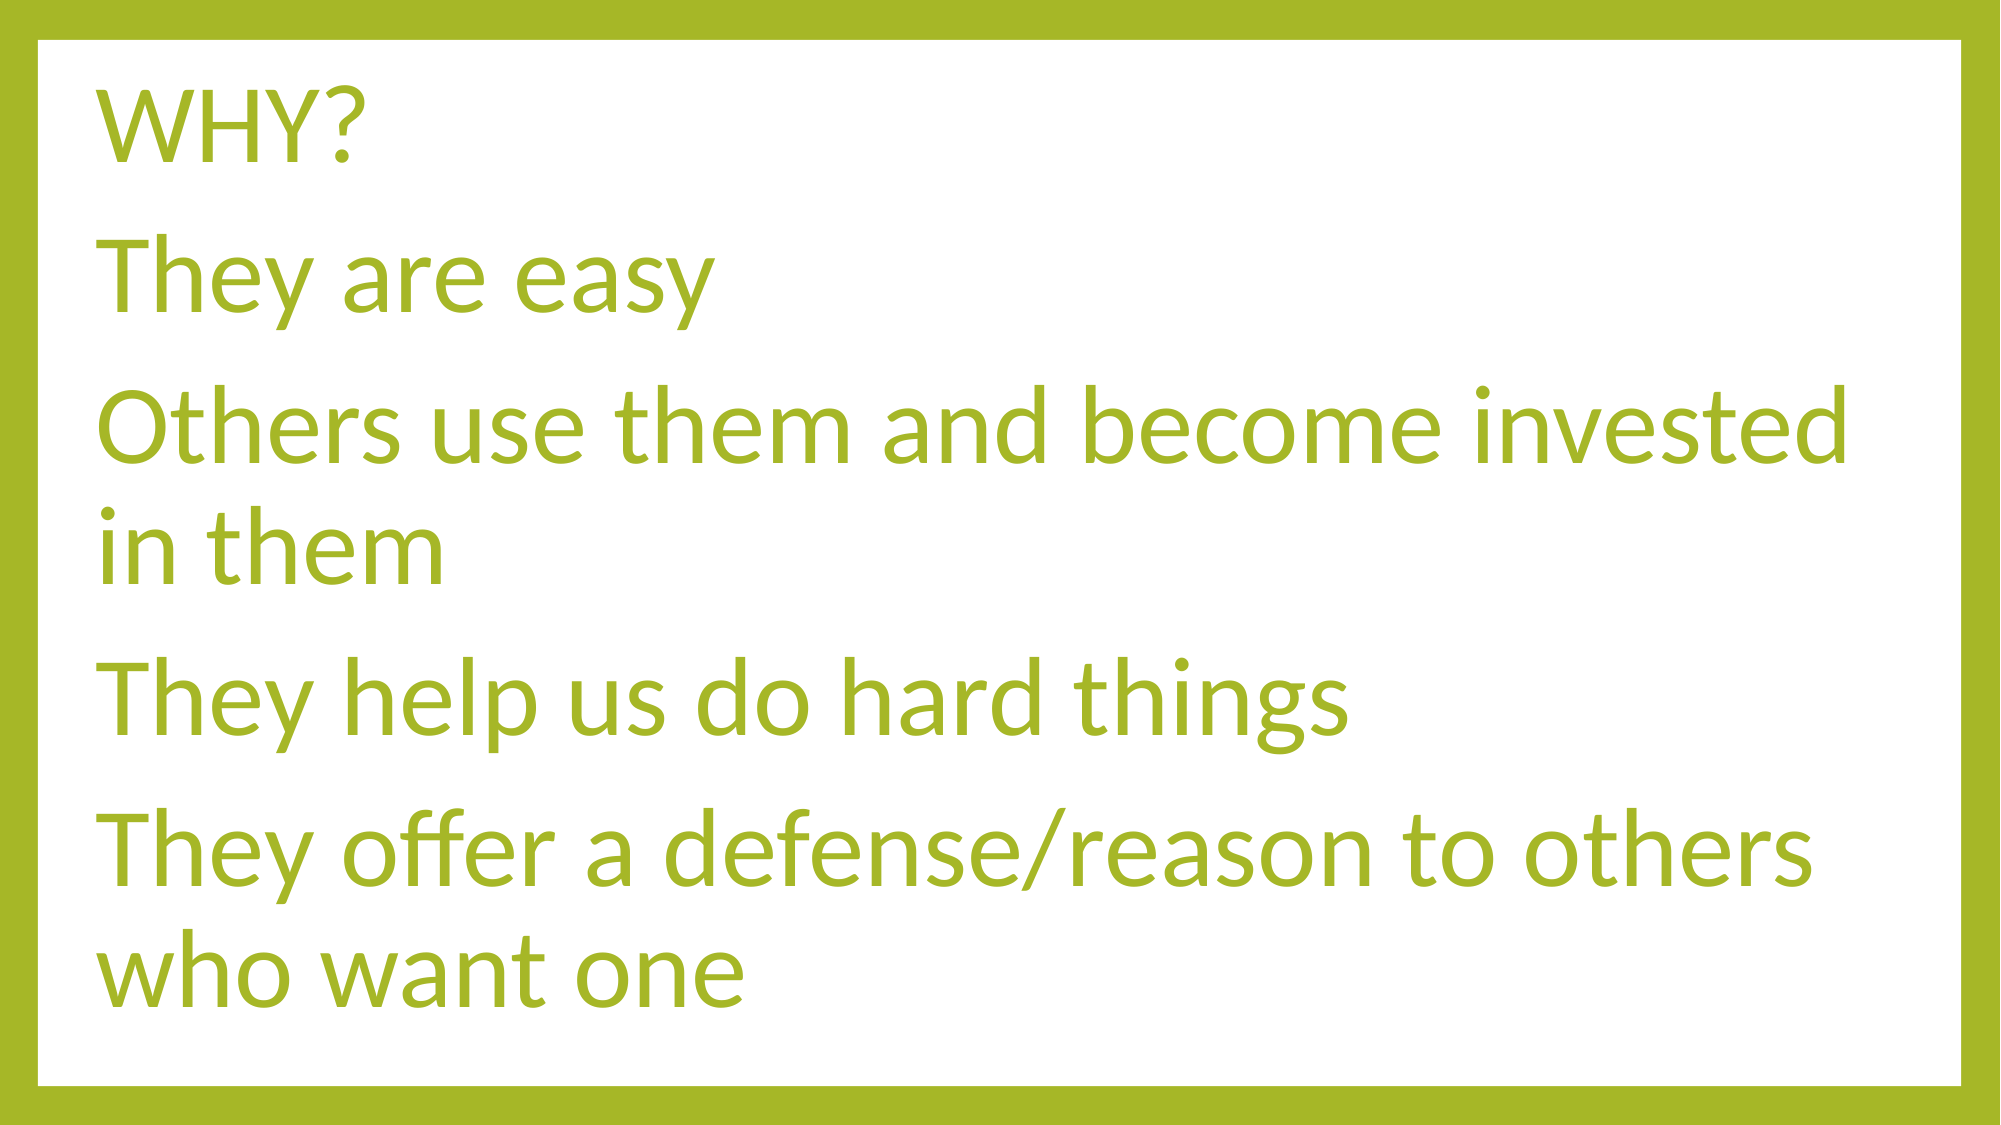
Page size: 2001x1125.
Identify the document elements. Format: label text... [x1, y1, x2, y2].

list WHY? They are easy Others use them and become invested in them They help us do hard things They offer a defense/reason to others who want one [72, 57, 1970, 1112]
